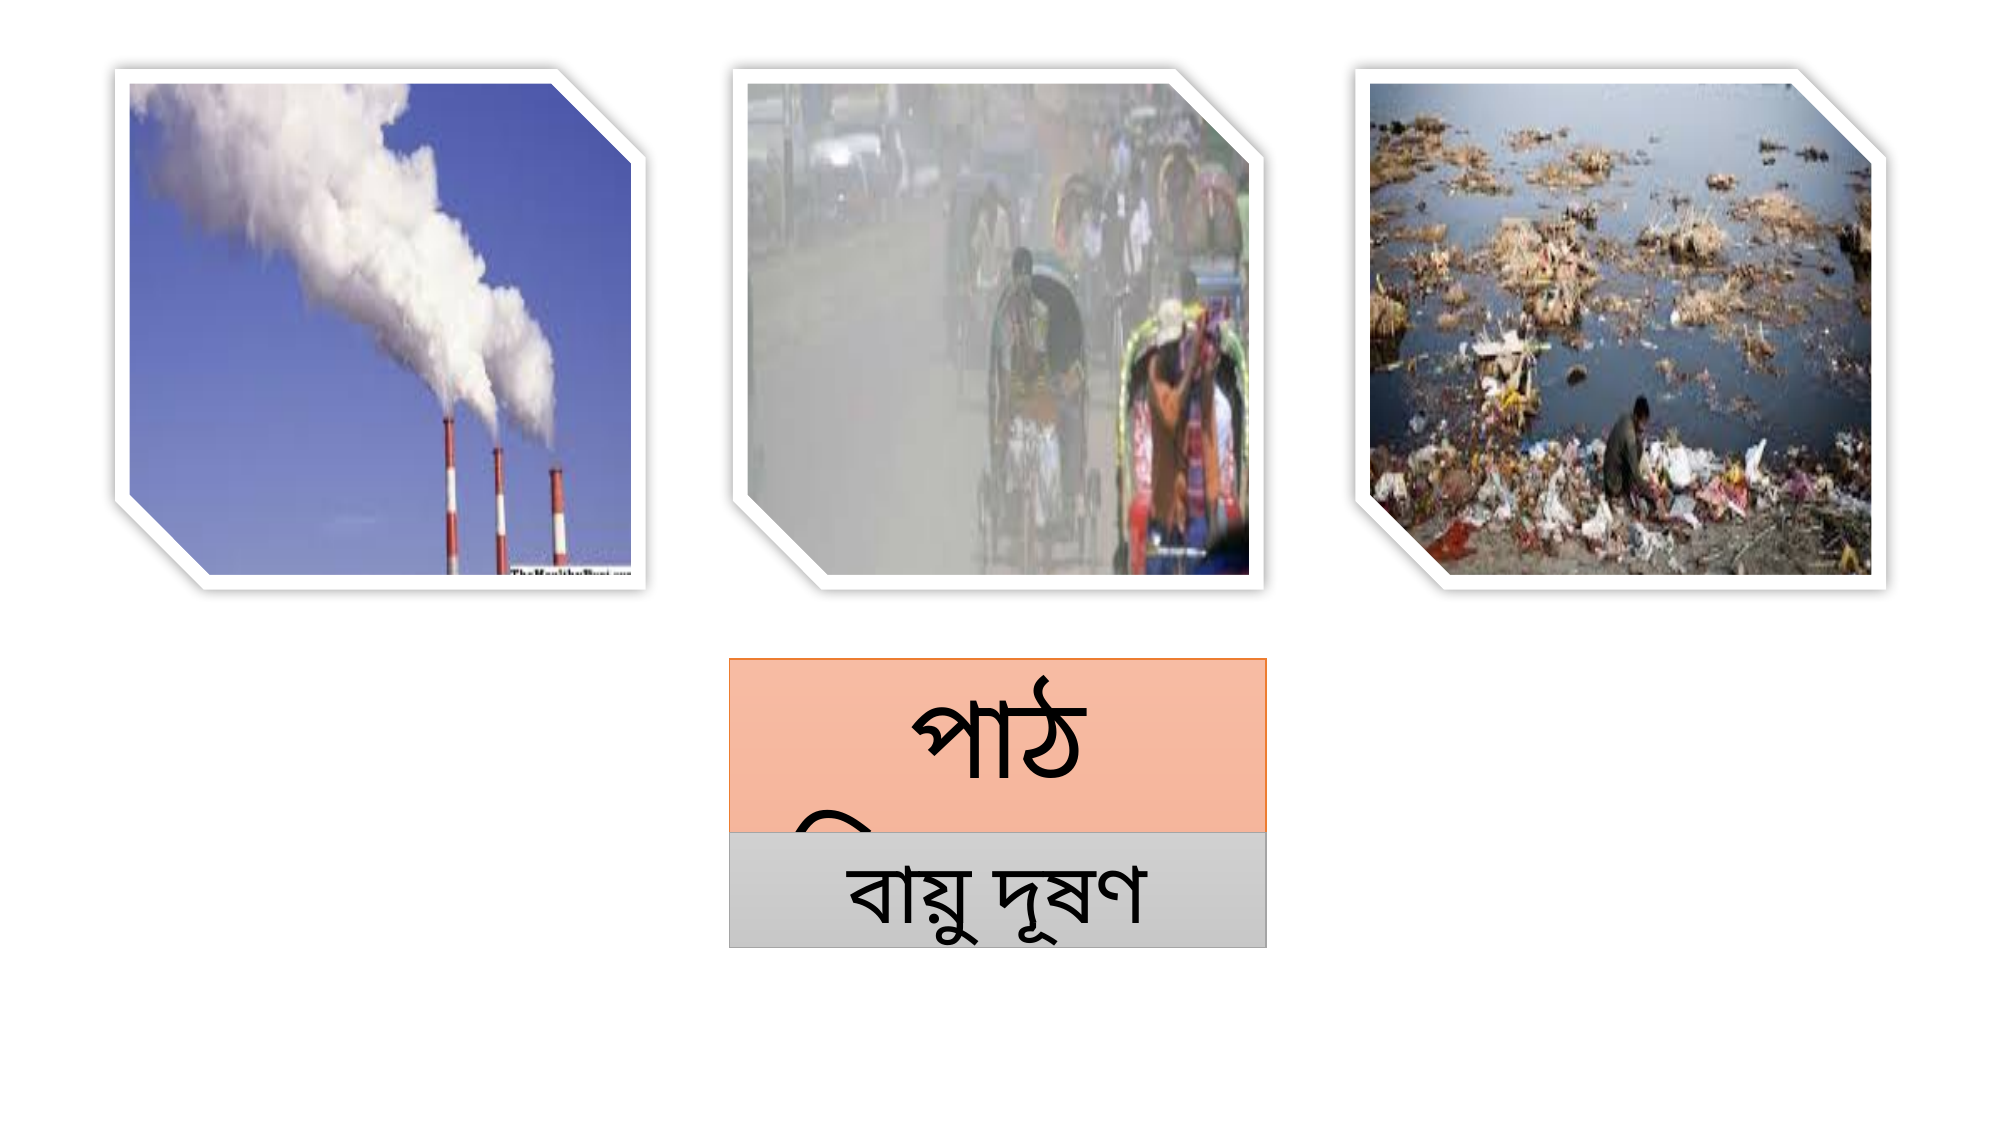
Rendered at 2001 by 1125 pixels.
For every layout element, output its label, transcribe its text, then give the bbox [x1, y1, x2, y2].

picture [122, 76, 639, 583]
picture [1362, 76, 1879, 583]
text_box পাঠ শিরোনাম [729, 658, 1267, 832]
text_box বায়ু দূষণ [729, 832, 1267, 948]
picture [740, 76, 1257, 583]
